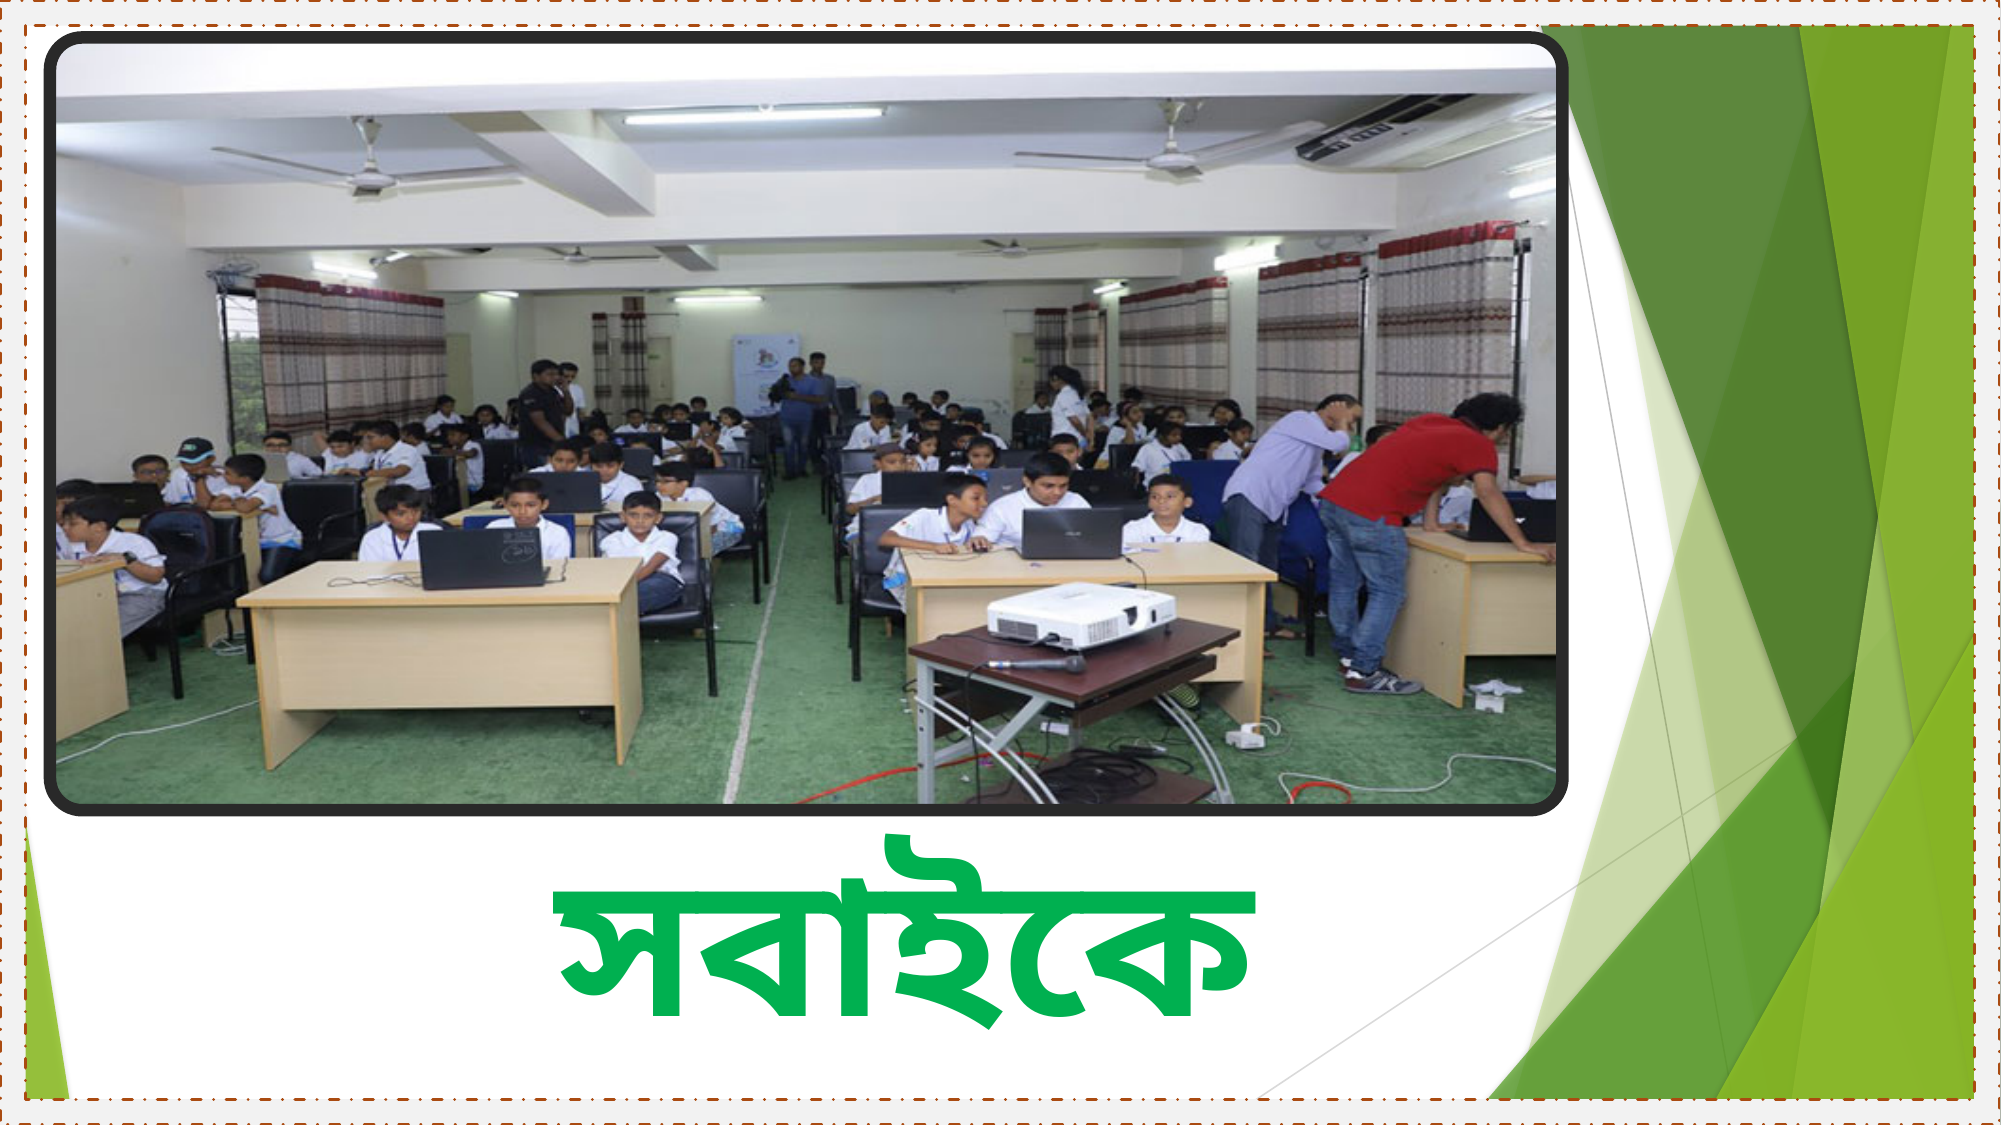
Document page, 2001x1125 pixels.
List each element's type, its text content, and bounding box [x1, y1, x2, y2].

text_box সবাইকে ধন্যবাদ [247, 817, 1563, 1000]
picture [49, 36, 1563, 811]
text_box [0, 0, 2000, 1125]
